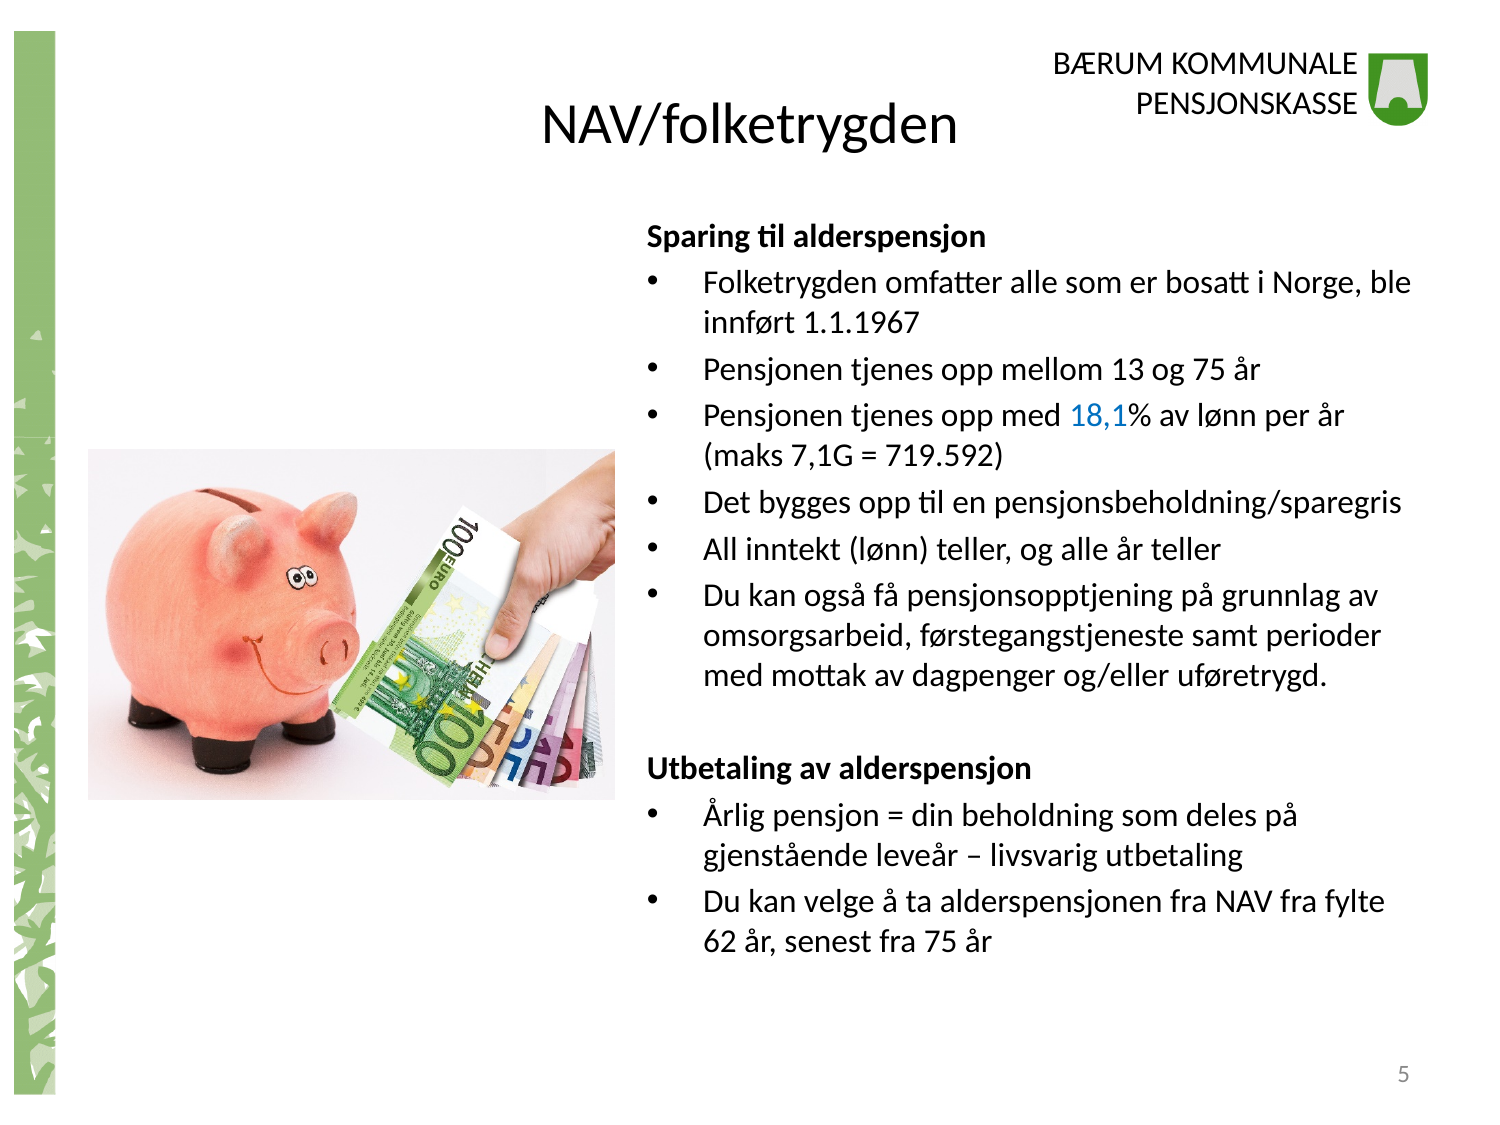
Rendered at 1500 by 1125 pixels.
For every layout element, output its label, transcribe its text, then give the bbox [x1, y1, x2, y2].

slide_number 5 [1074, 1042, 1425, 1103]
title NAV/folketrygden [75, 45, 1425, 197]
picture [88, 449, 615, 801]
list Sparing til alderspensjon Folketrygden omfatter alle som er bosatt i Norge, ble innført 1.1.1967 Pensjonen tjenes opp mellom 13 og 75 år Pensjonen tjenes opp med 18,1% av lønn per år (maks 7,1G = 719.592) Det bygges opp til en pensjonsbeholdning/sparegris All inntekt (lønn) teller, og alle år teller Du kan også få pensjonsopptjening på grunnlag av omsorgsarbeid, førstegangstjeneste samt perioder med mottak av dagpenger og/eller uføretrygd. Utbetaling av alderspensjon Årlig pensjon = din beholdning som deles på gjenstående leveår – livsvarig utbetaling Du kan velge å ta alderspensjonen fra NAV fra fylte 62 år, senest fra 75 år [631, 206, 1437, 1044]
picture [14, 31, 56, 1095]
